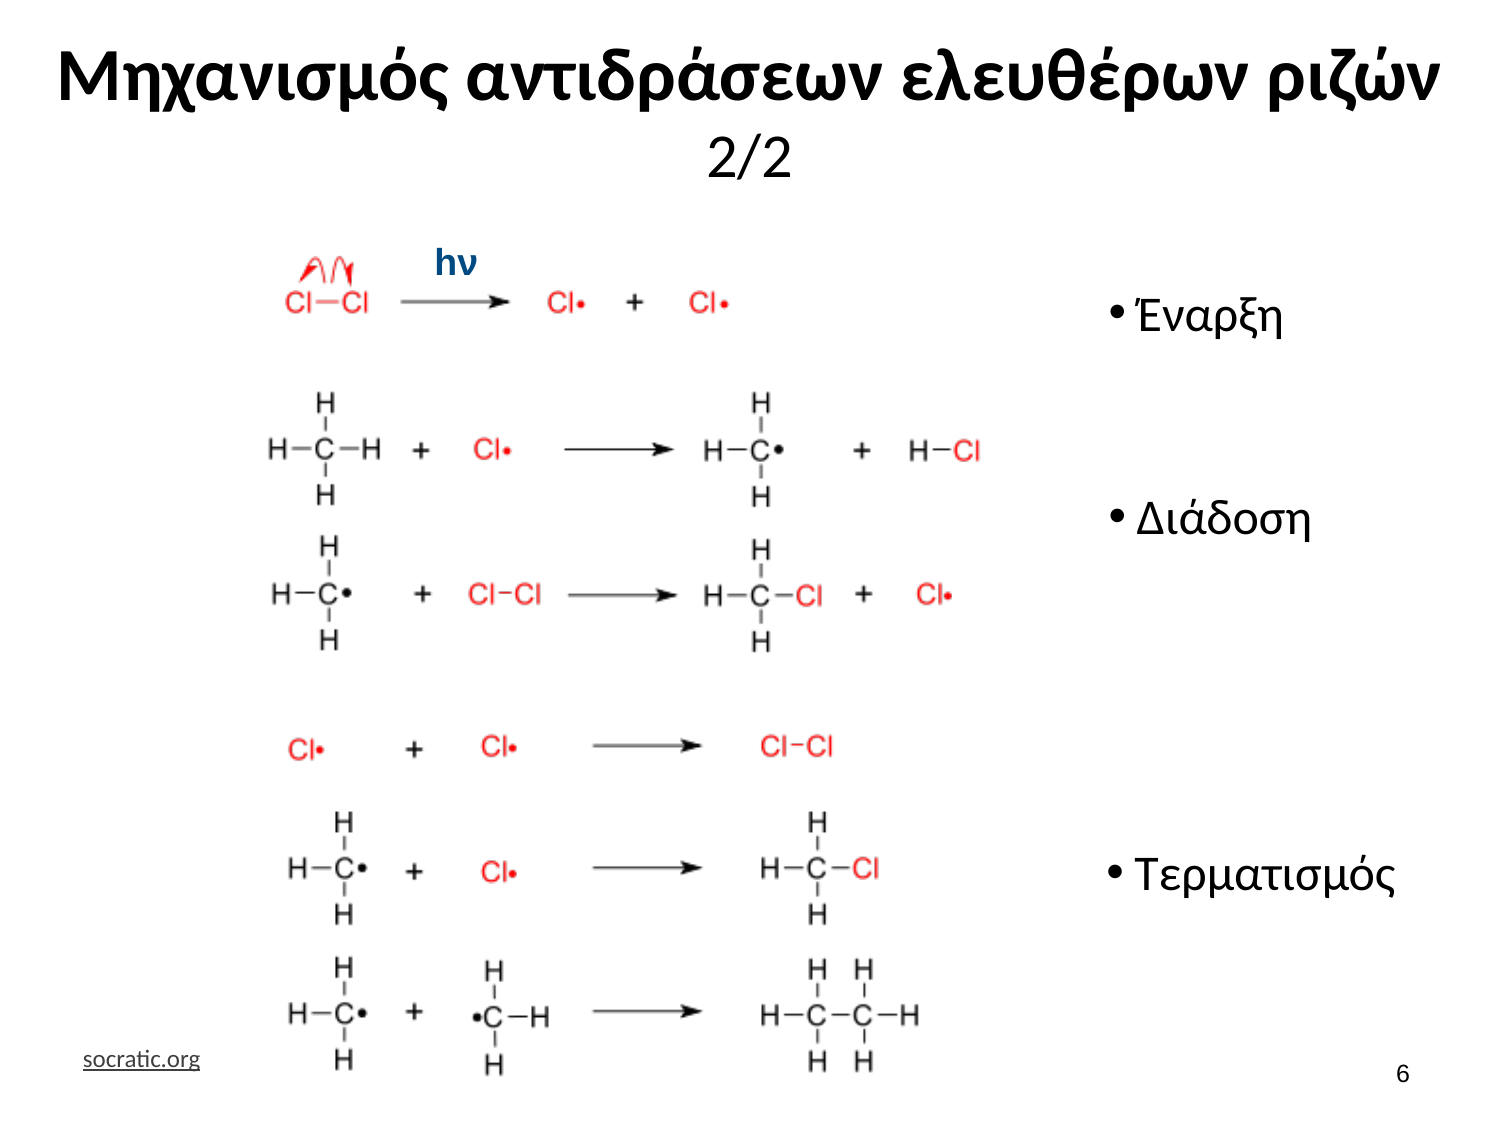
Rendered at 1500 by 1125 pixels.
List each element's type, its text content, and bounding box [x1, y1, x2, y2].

picture [248, 363, 1003, 1102]
list Έναρξη [1093, 268, 1462, 363]
text_box Διάδοση [1093, 471, 1434, 580]
slide_number 5 [1074, 1042, 1425, 1103]
title Μηχανισμός αντιδράσεων ελευθέρων ριζών 2/2 [0, 19, 1500, 197]
text_box socratic.org [17, 1035, 262, 1080]
text_box Τερματισμός [1091, 827, 1431, 936]
picture [265, 217, 756, 342]
